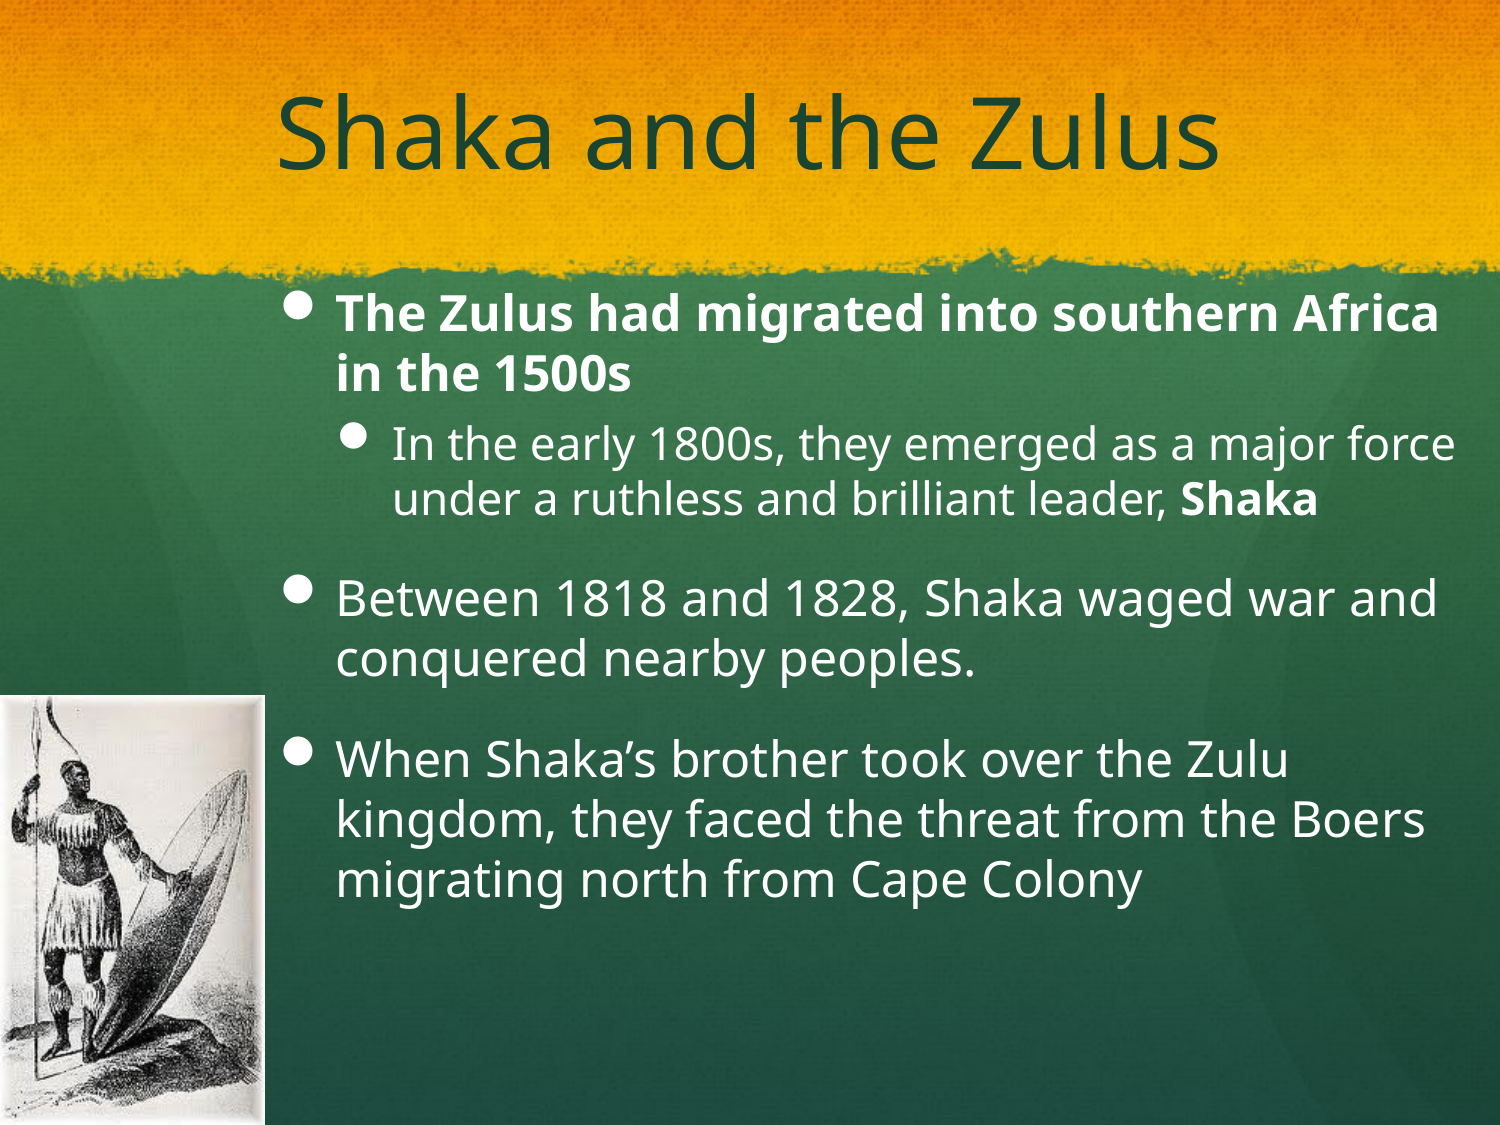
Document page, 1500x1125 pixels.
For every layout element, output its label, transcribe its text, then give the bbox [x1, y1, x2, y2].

list The Zulus had migrated into southern Africa in the 1500s In the early 1800s, they emerged as a major force under a ruthless and brilliant leader, Shaka Between 1818 and 1828, Shaka waged war and conquered nearby peoples. When Shaka’s brother took over the Zulu kingdom, they faced the threat from the Boers migrating north from Cape Colony [264, 274, 1500, 1028]
title Shaka and the Zulus [125, 13, 1375, 246]
picture [0, 0, 1500, 1125]
